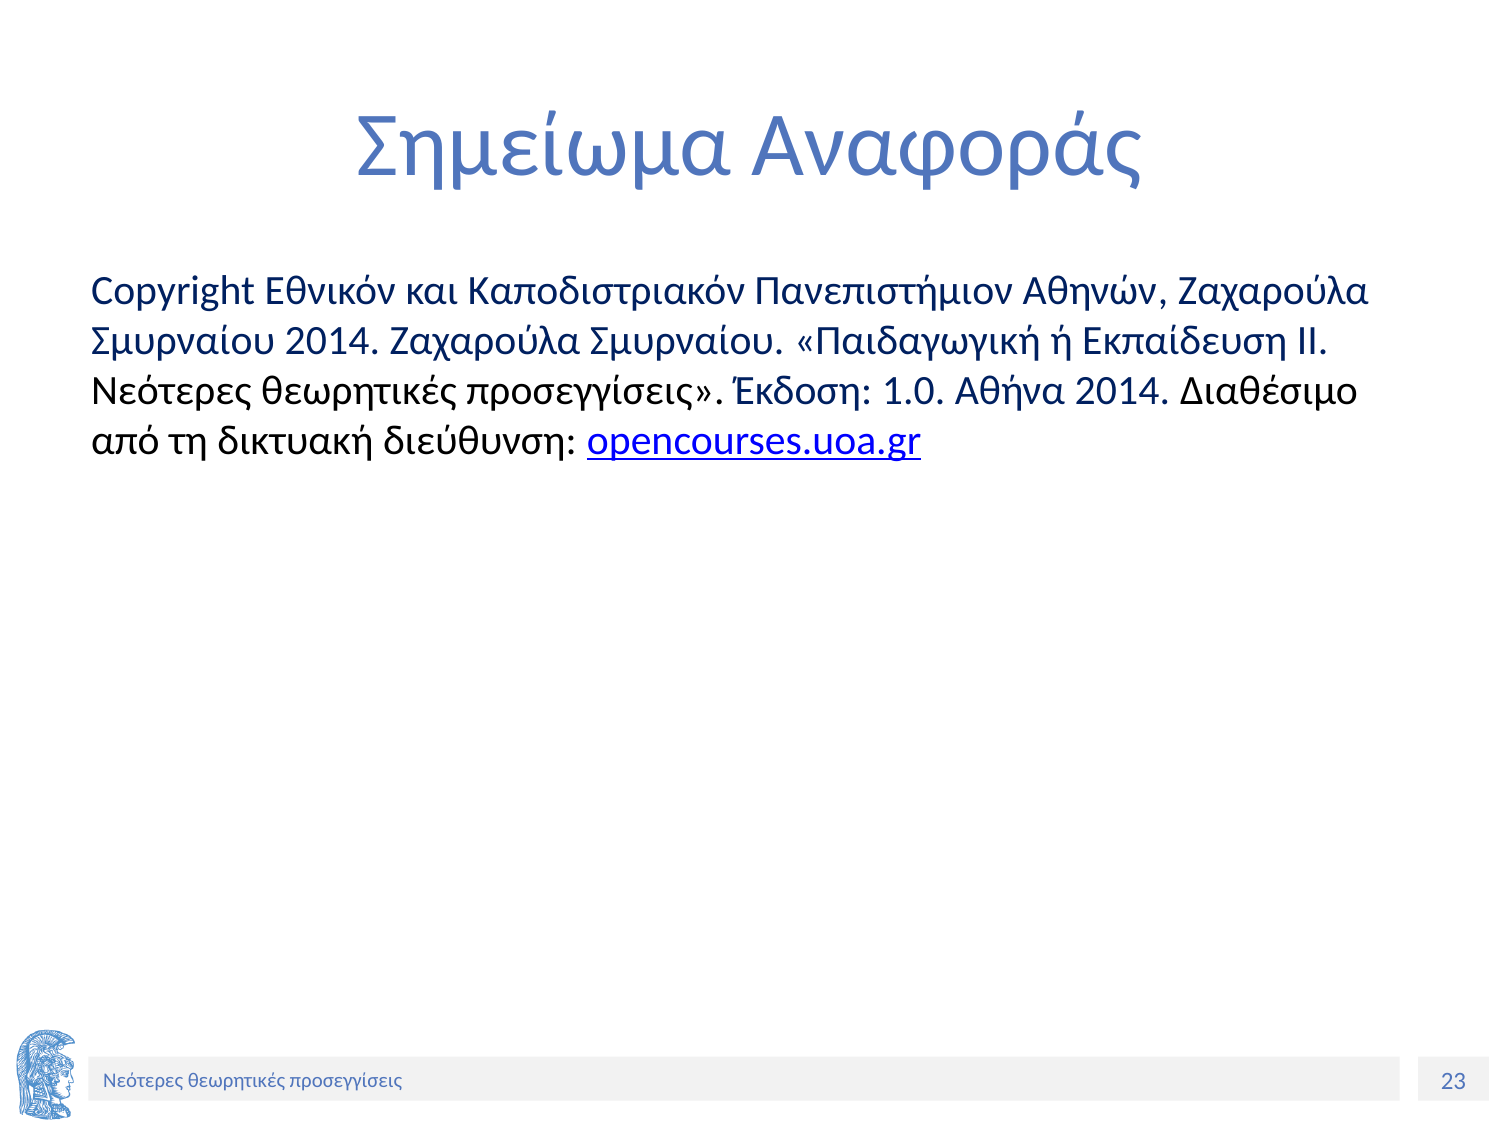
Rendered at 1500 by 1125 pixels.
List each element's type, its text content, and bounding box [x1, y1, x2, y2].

list Copyright Εθνικόν και Καποδιστριακόν Πανεπιστήμιον Αθηνών, Ζαχαρούλα Σμυρναίου 2014. Ζαχαρούλα Σμυρναίου. «Παιδαγωγική ή Εκπαίδευση ΙΙ. Νεότερες θεωρητικές προσεγγίσεις». Έκδοση: 1.0. Αθήνα 2014. Διαθέσιμο από τη δικτυακή διεύθυνση: opencourses.uoa.gr [76, 255, 1427, 998]
picture [9, 1026, 81, 1120]
title Σημείωμα Αναφοράς [75, 45, 1425, 233]
